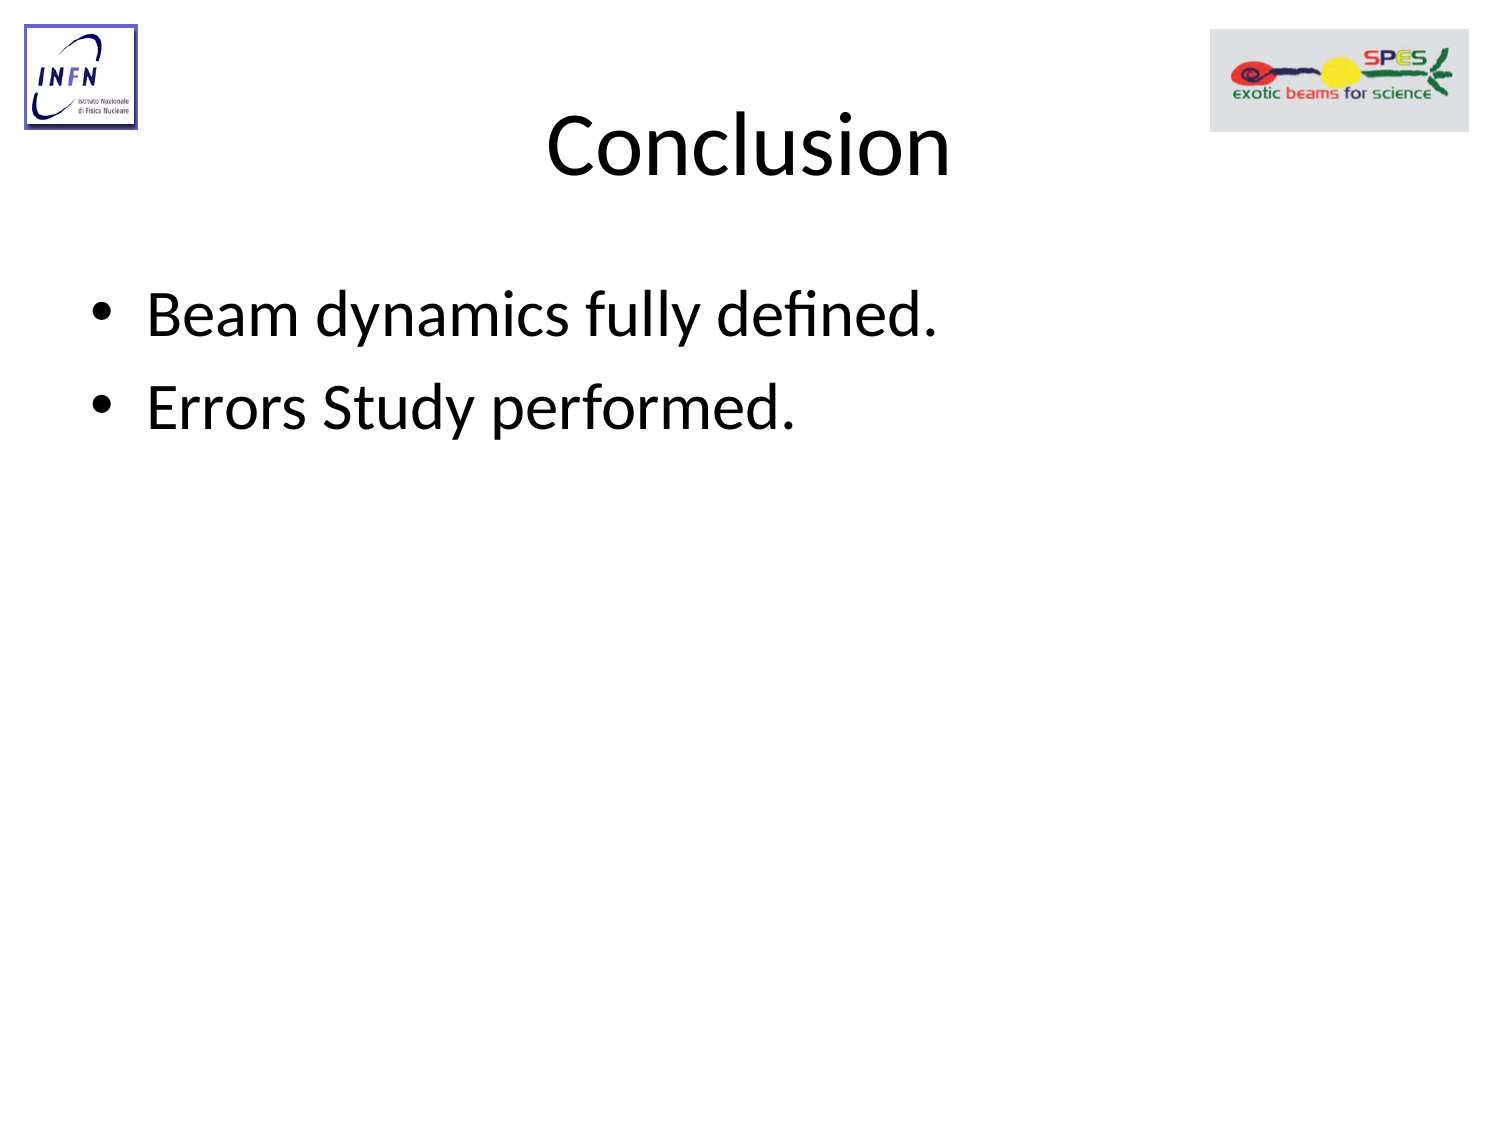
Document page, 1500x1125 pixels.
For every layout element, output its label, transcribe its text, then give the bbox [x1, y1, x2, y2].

picture [1210, 29, 1469, 132]
list Beam dynamics fully defined. Errors Study performed. [75, 262, 1425, 1005]
title Conclusion [75, 45, 1425, 233]
picture [24, 24, 138, 130]
